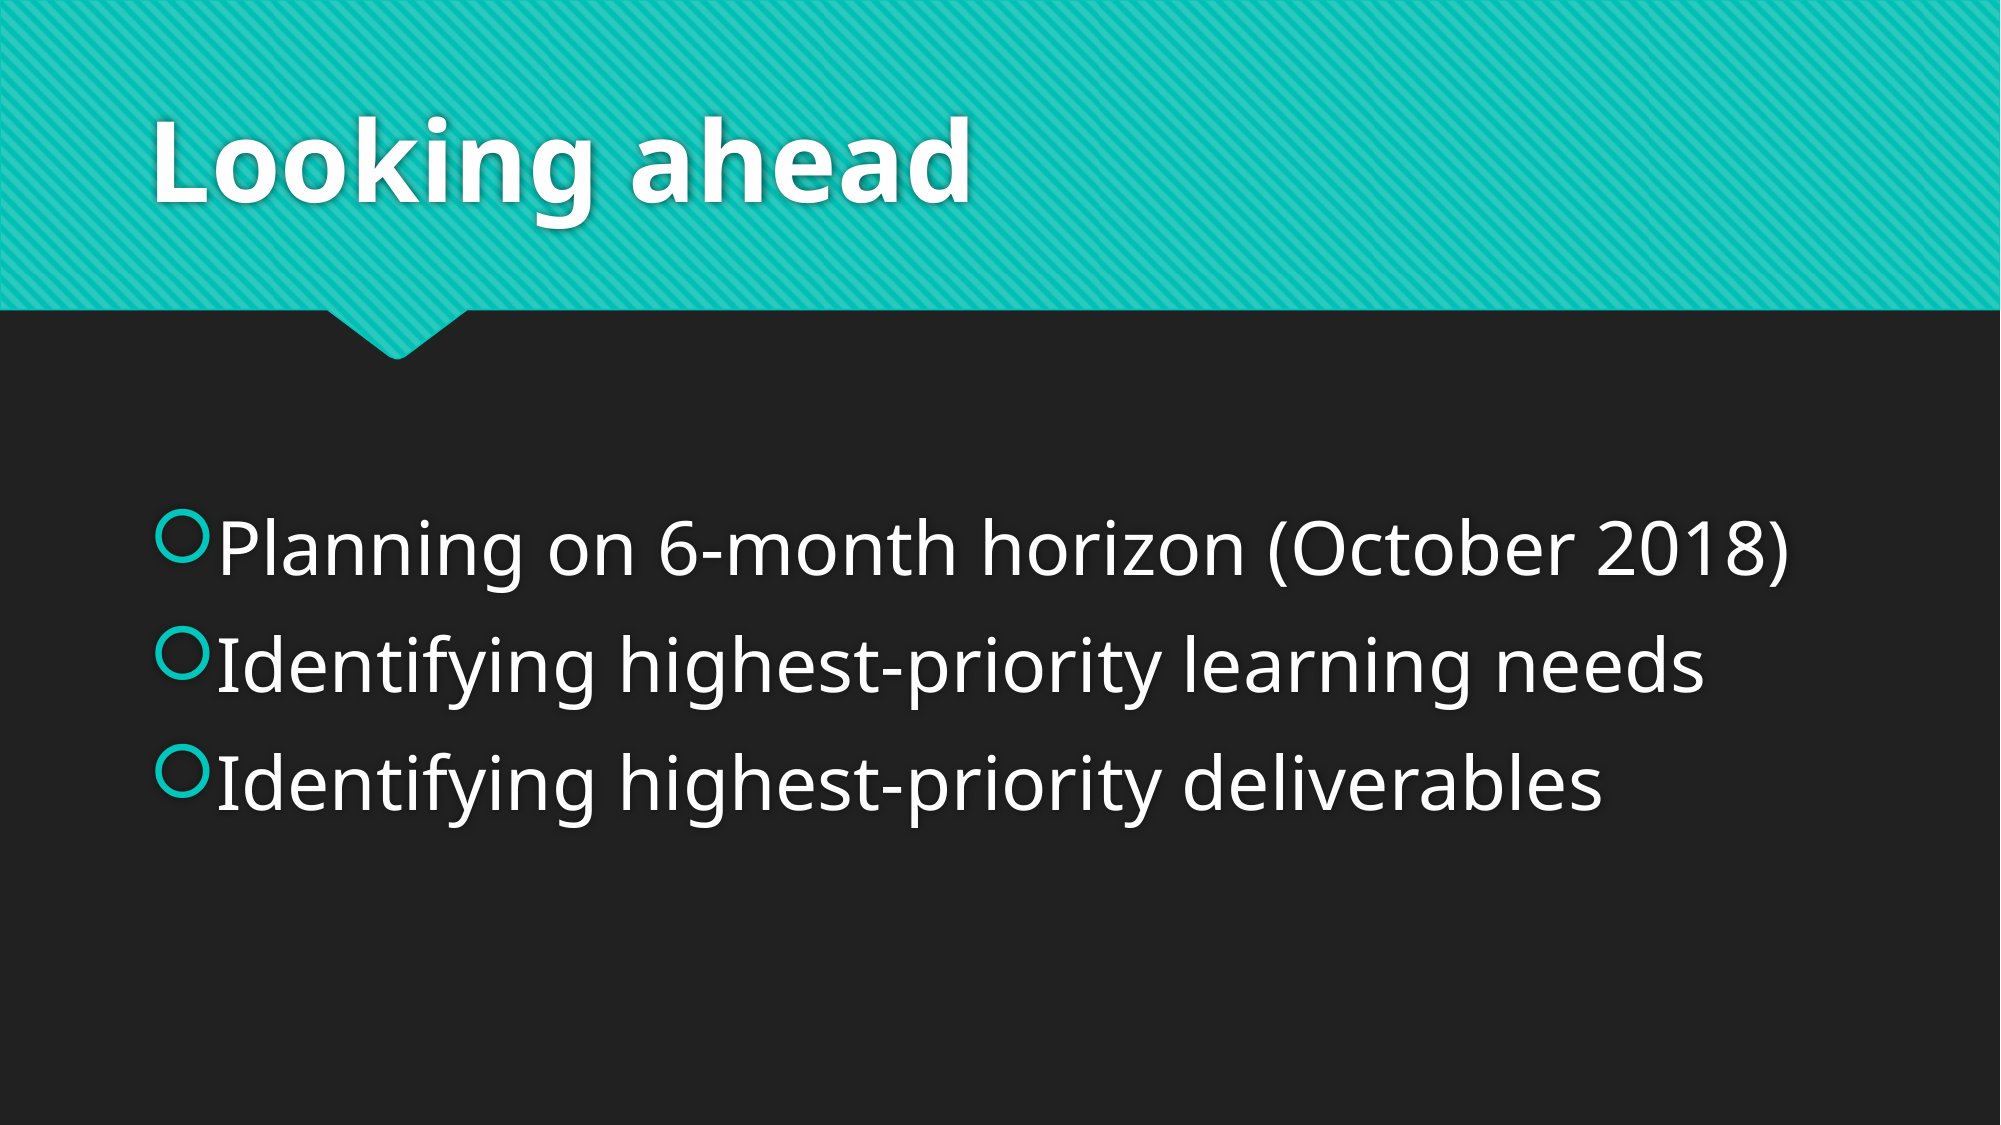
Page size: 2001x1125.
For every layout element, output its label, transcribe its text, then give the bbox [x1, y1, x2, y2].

list Planning on 6-month horizon (October 2018) Identifying highest-priority learning needs Identifying highest-priority deliverables [134, 364, 1866, 962]
title Looking ahead [132, 73, 1868, 233]
